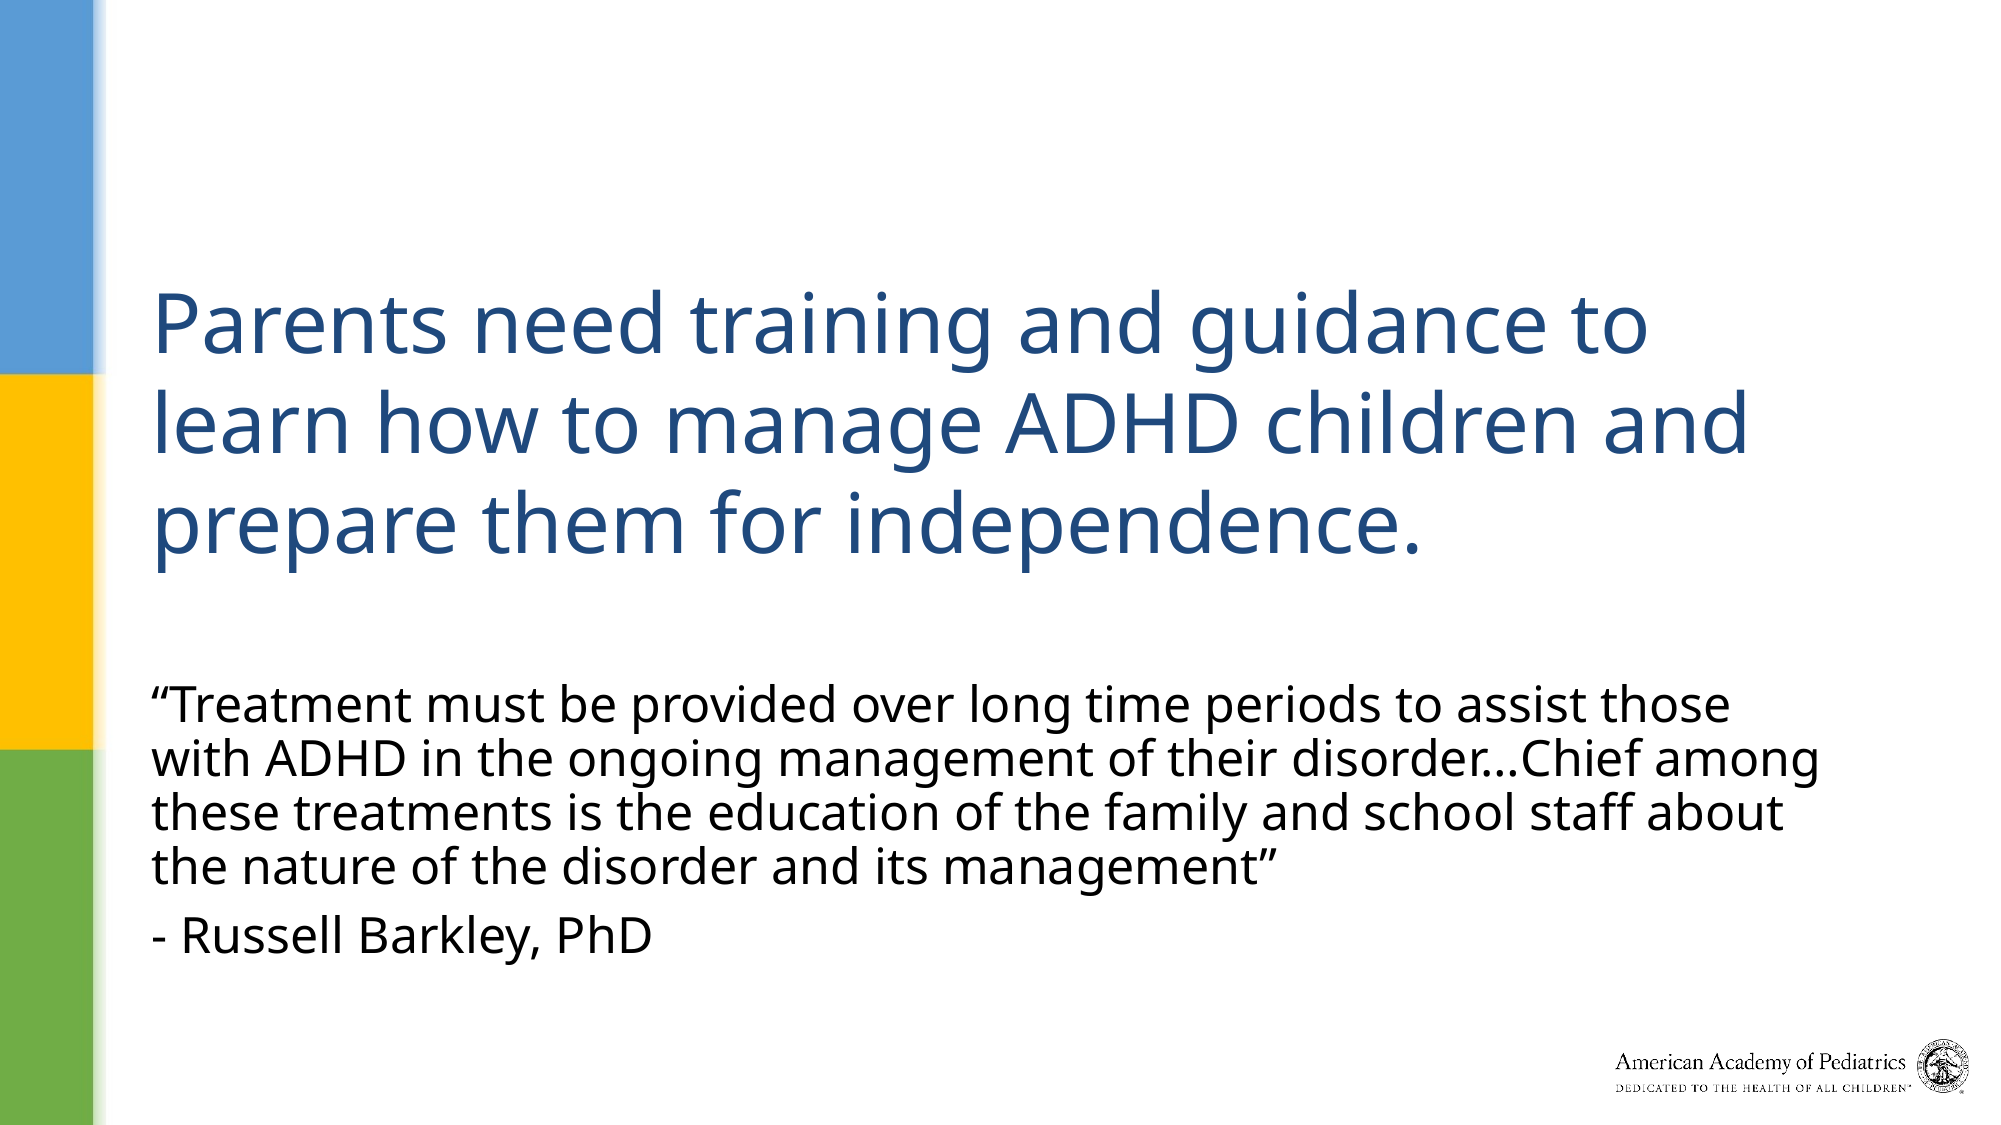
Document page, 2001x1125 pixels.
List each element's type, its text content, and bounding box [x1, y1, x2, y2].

picture [0, 0, 2001, 1125]
list “Treatment must be provided over long time periods to assist those with ADHD in the ongoing management of their disorder…Chief among these treatments is the education of the family and school staff about the nature of the disorder and its management” - Russell Barkley, PhD [136, 671, 1862, 1028]
title Parents need training and guidance to learn how to manage ADHD children and prepare them for independence. [136, 108, 1862, 578]
